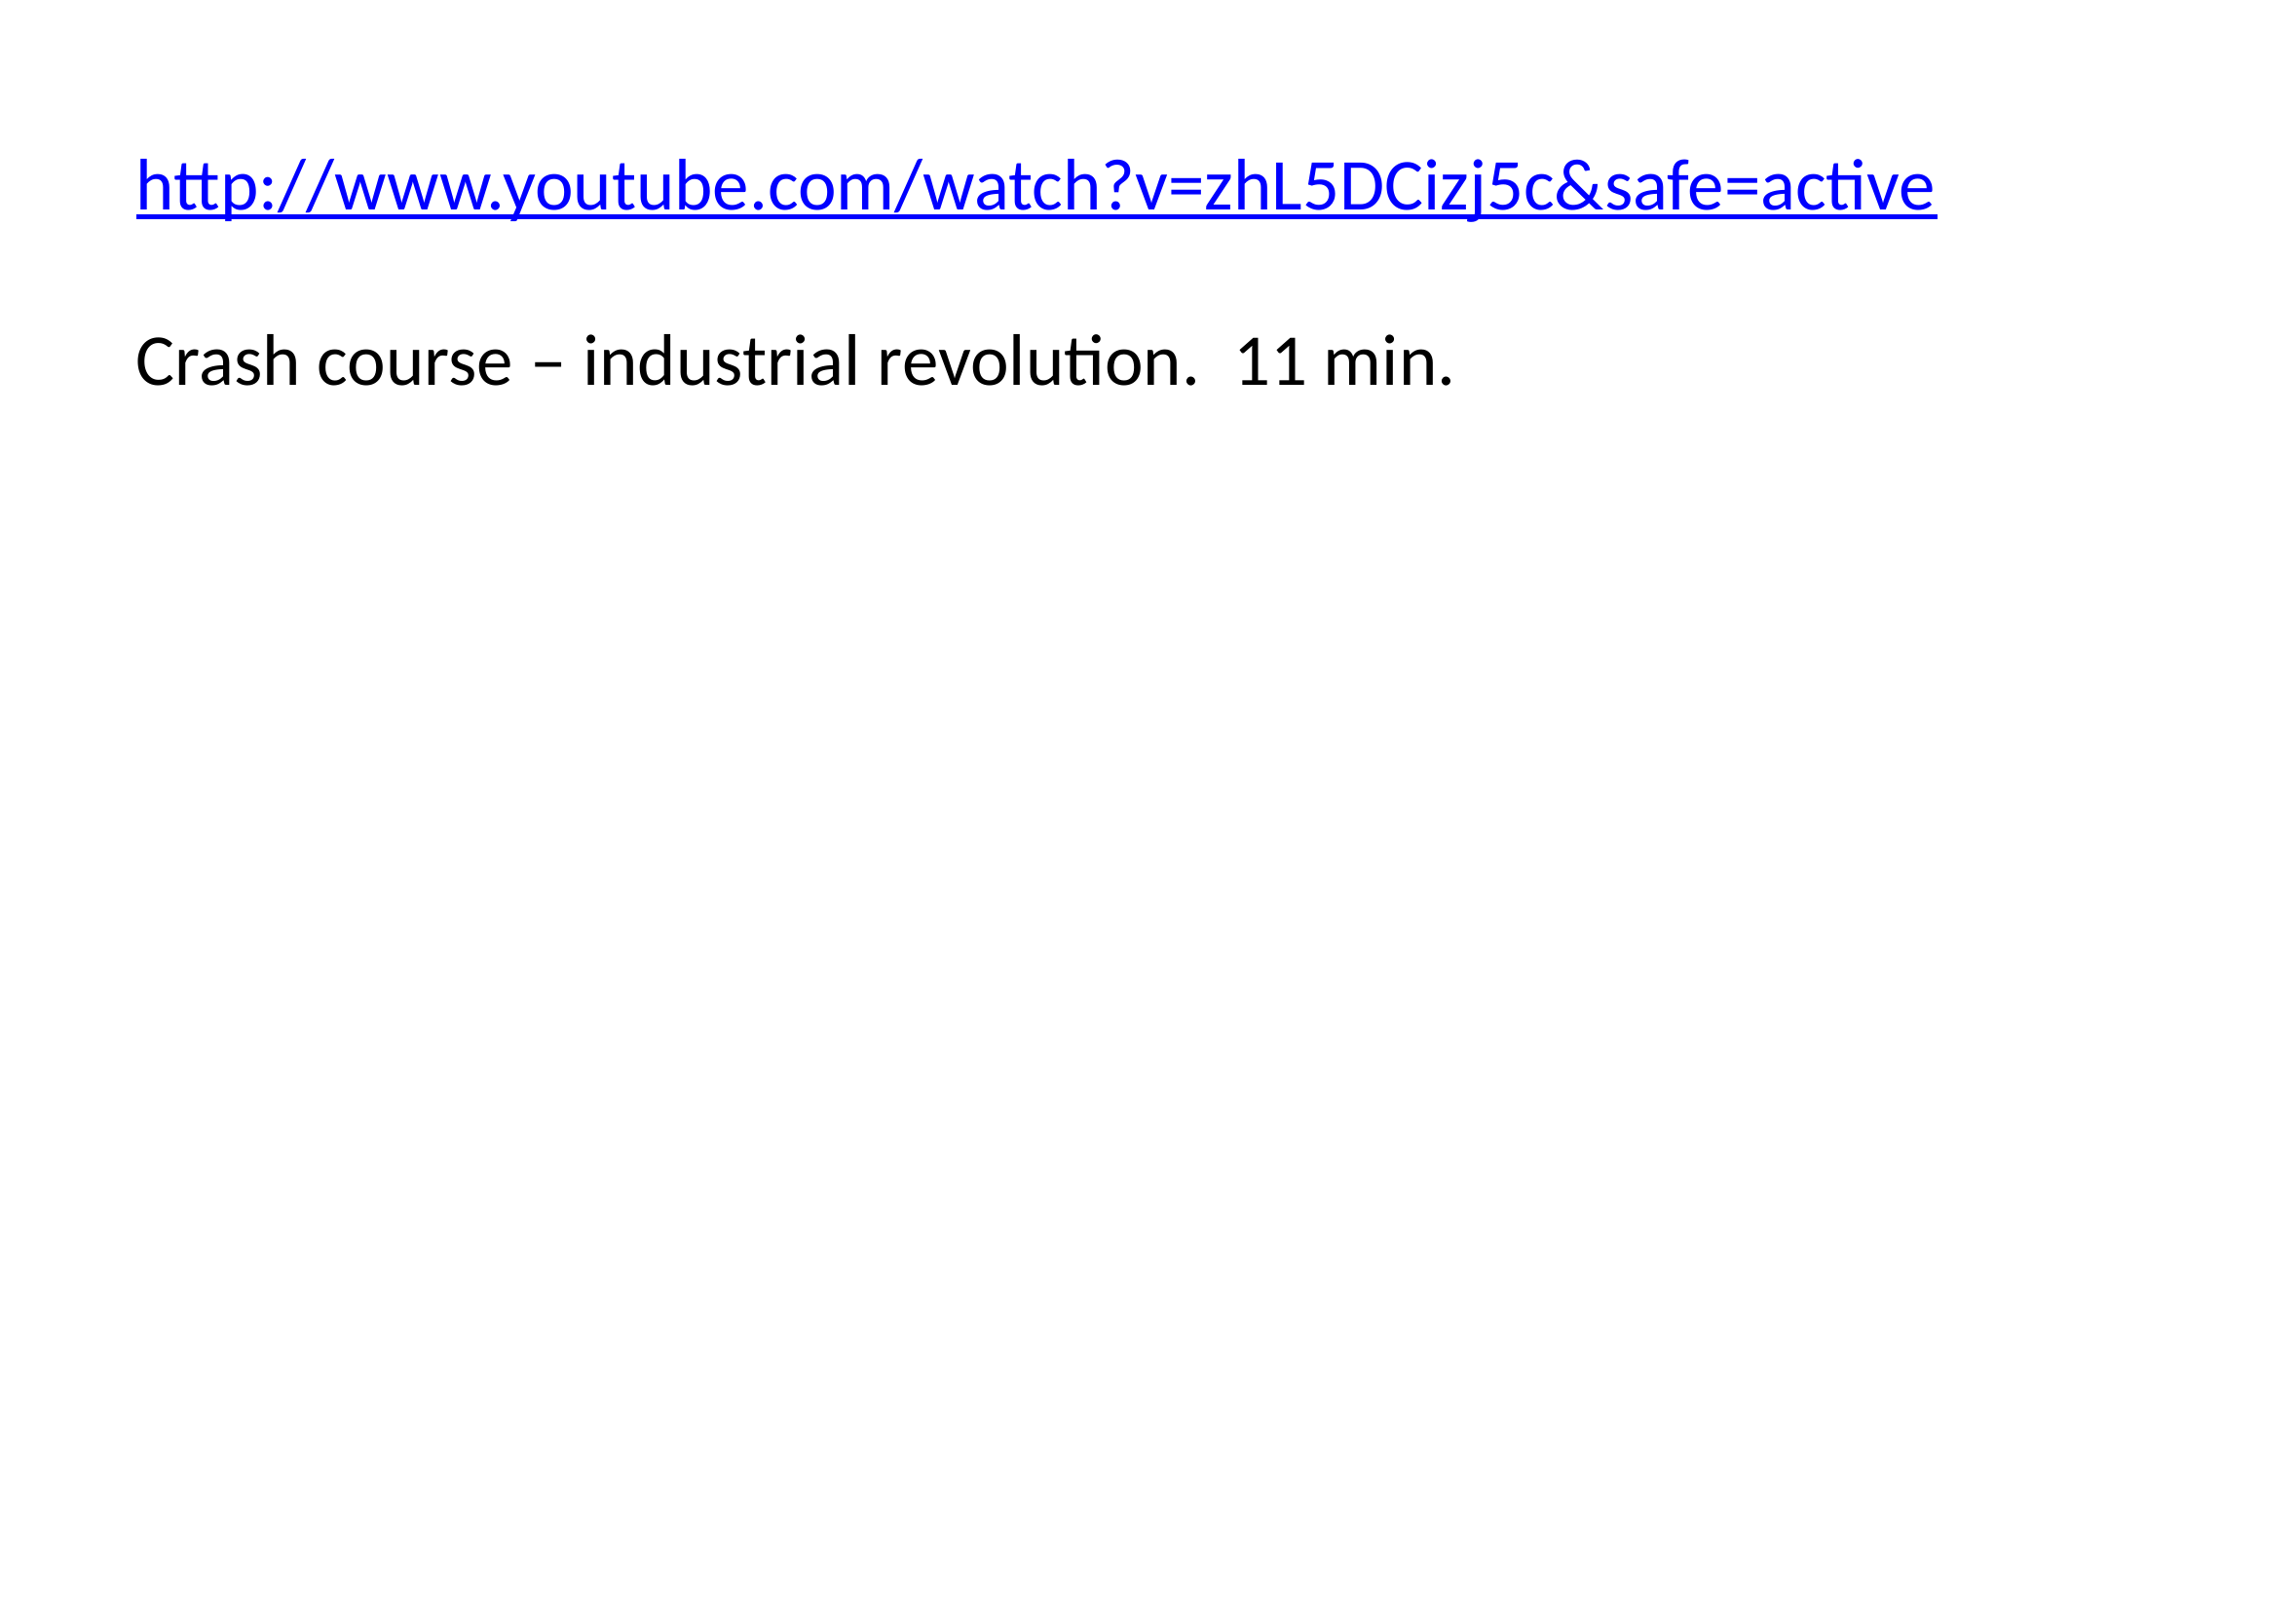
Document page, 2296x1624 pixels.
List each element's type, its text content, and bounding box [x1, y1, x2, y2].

text_box http://www.youtube.com/watch?v=zhL5DCizj5c&safe=active Crash course – industrial revolution. 11 min. [122, 130, 1952, 407]
